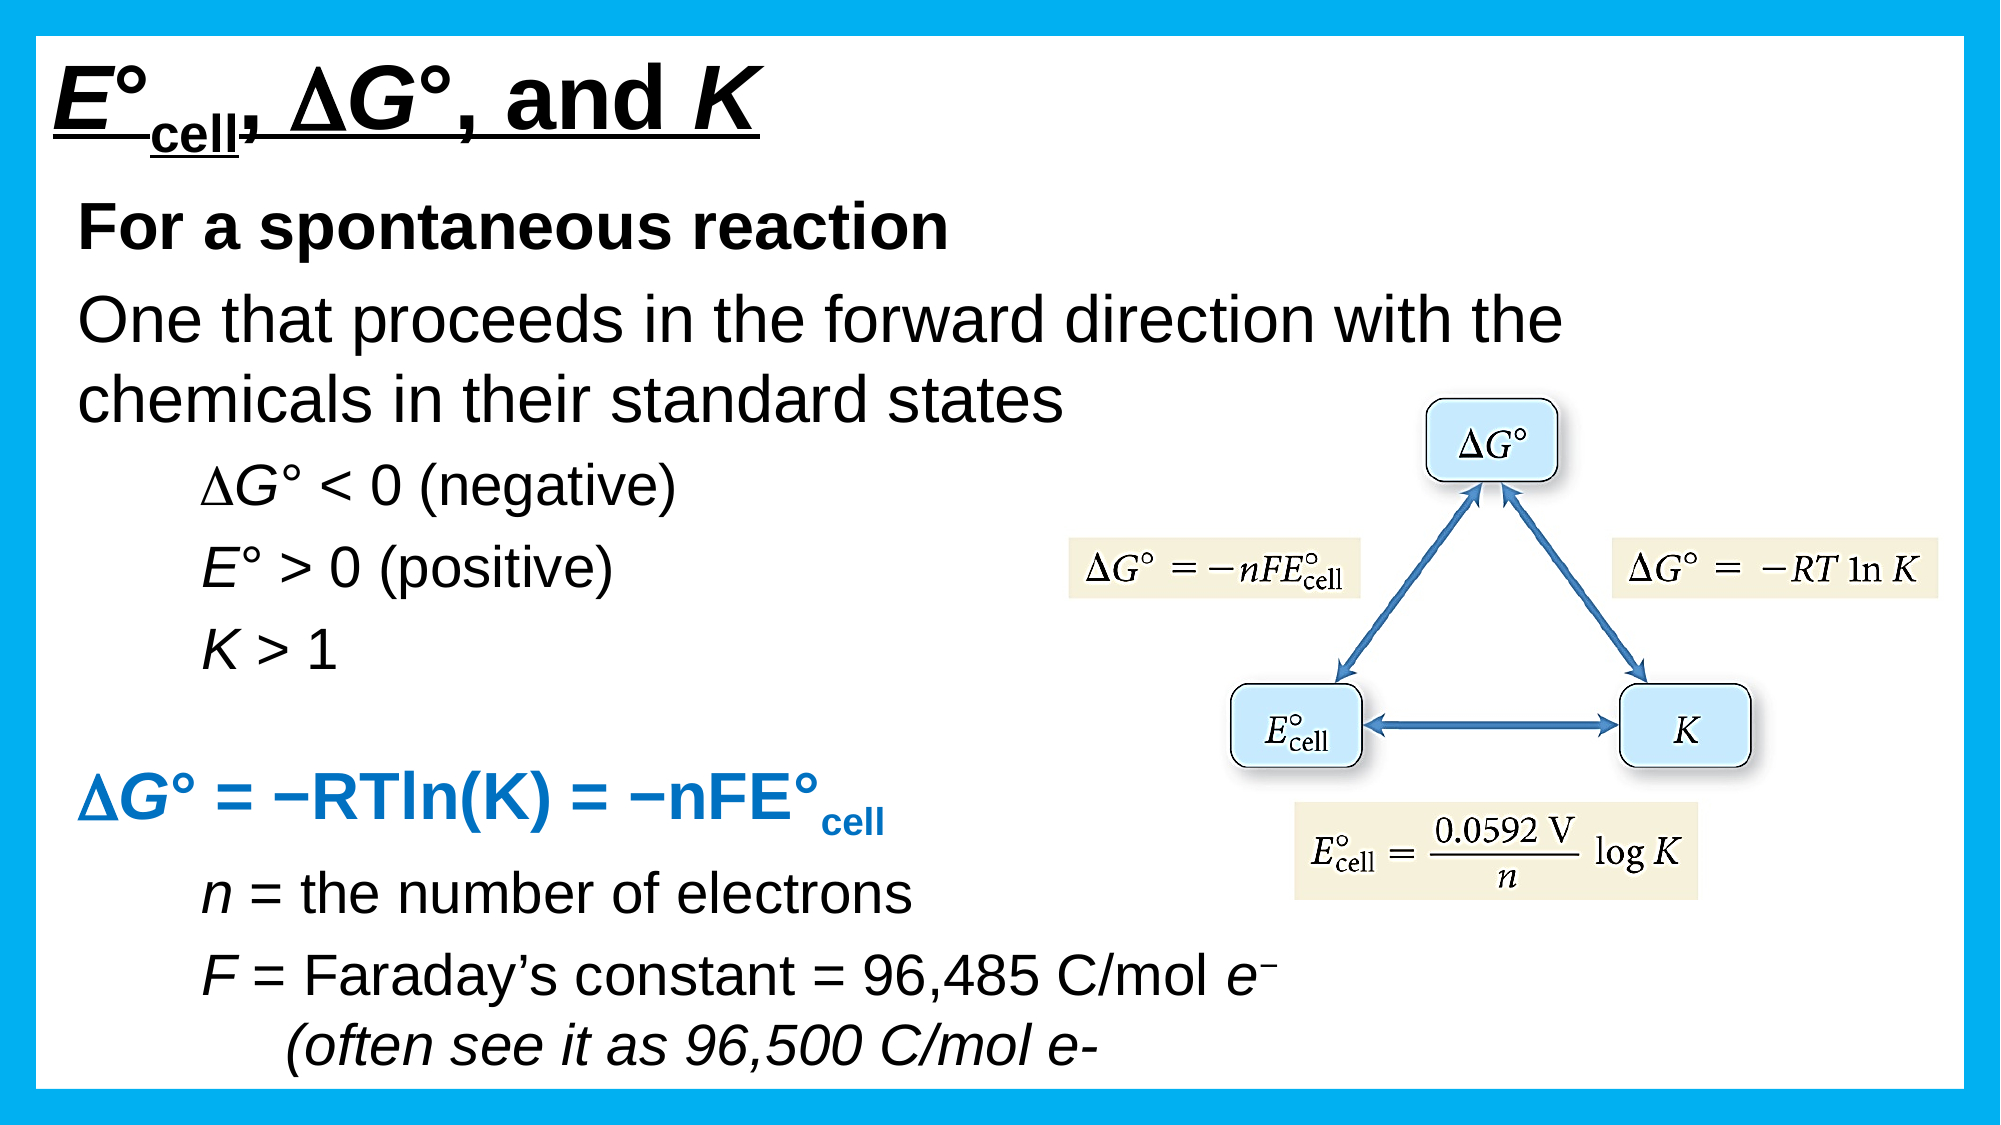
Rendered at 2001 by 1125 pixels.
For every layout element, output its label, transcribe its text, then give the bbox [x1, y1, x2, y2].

title E°cell, DG°, and K [38, 52, 1426, 148]
list For a spontaneous reaction One that proceeds in the forward direction with the chemicals in their standard states DG° < 0 (negative) E° > 0 (positive) K > 1 DG° = −RTln(K) = −nFE°cell n = the number of electrons F = Faraday’s constant = 96,485 C/mol e− (often see it as 96,500 C/mol e- [62, 174, 1676, 1087]
text_box [0, 0, 2000, 1125]
picture [1062, 374, 1944, 901]
